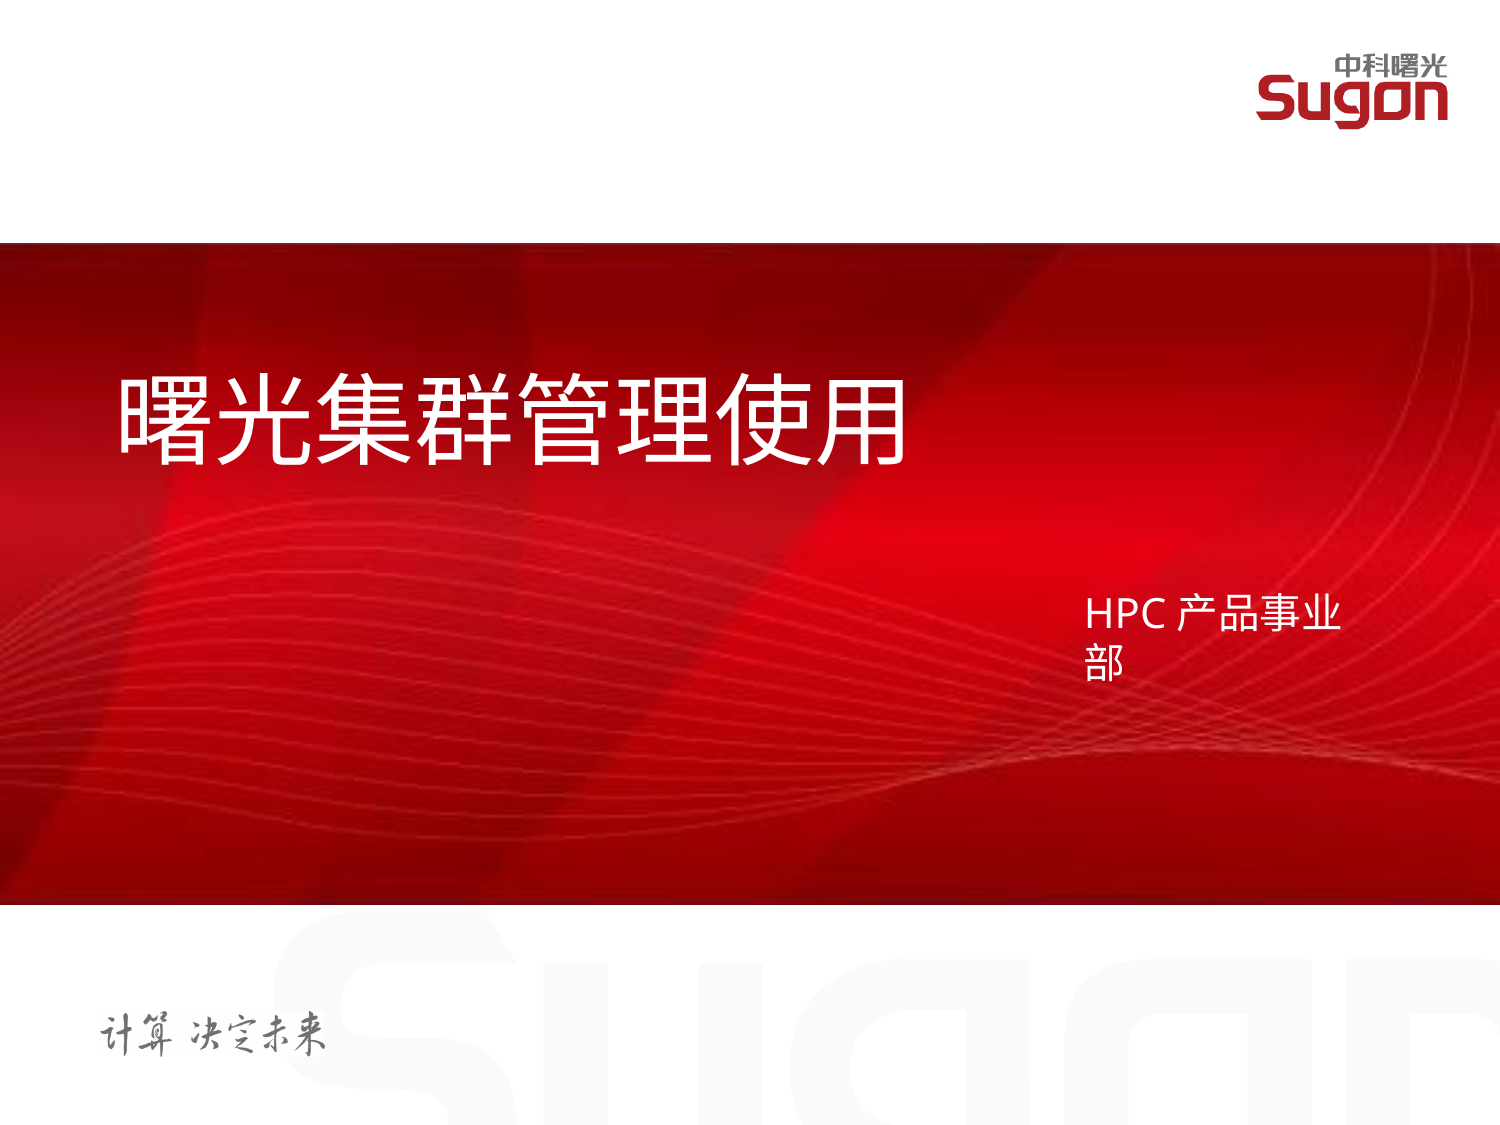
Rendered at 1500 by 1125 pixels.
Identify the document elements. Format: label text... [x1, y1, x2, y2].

list 曙光集群管理使用 [100, 349, 1306, 487]
picture [0, 0, 1500, 1125]
list HPC产品事业部 [1068, 579, 1400, 717]
